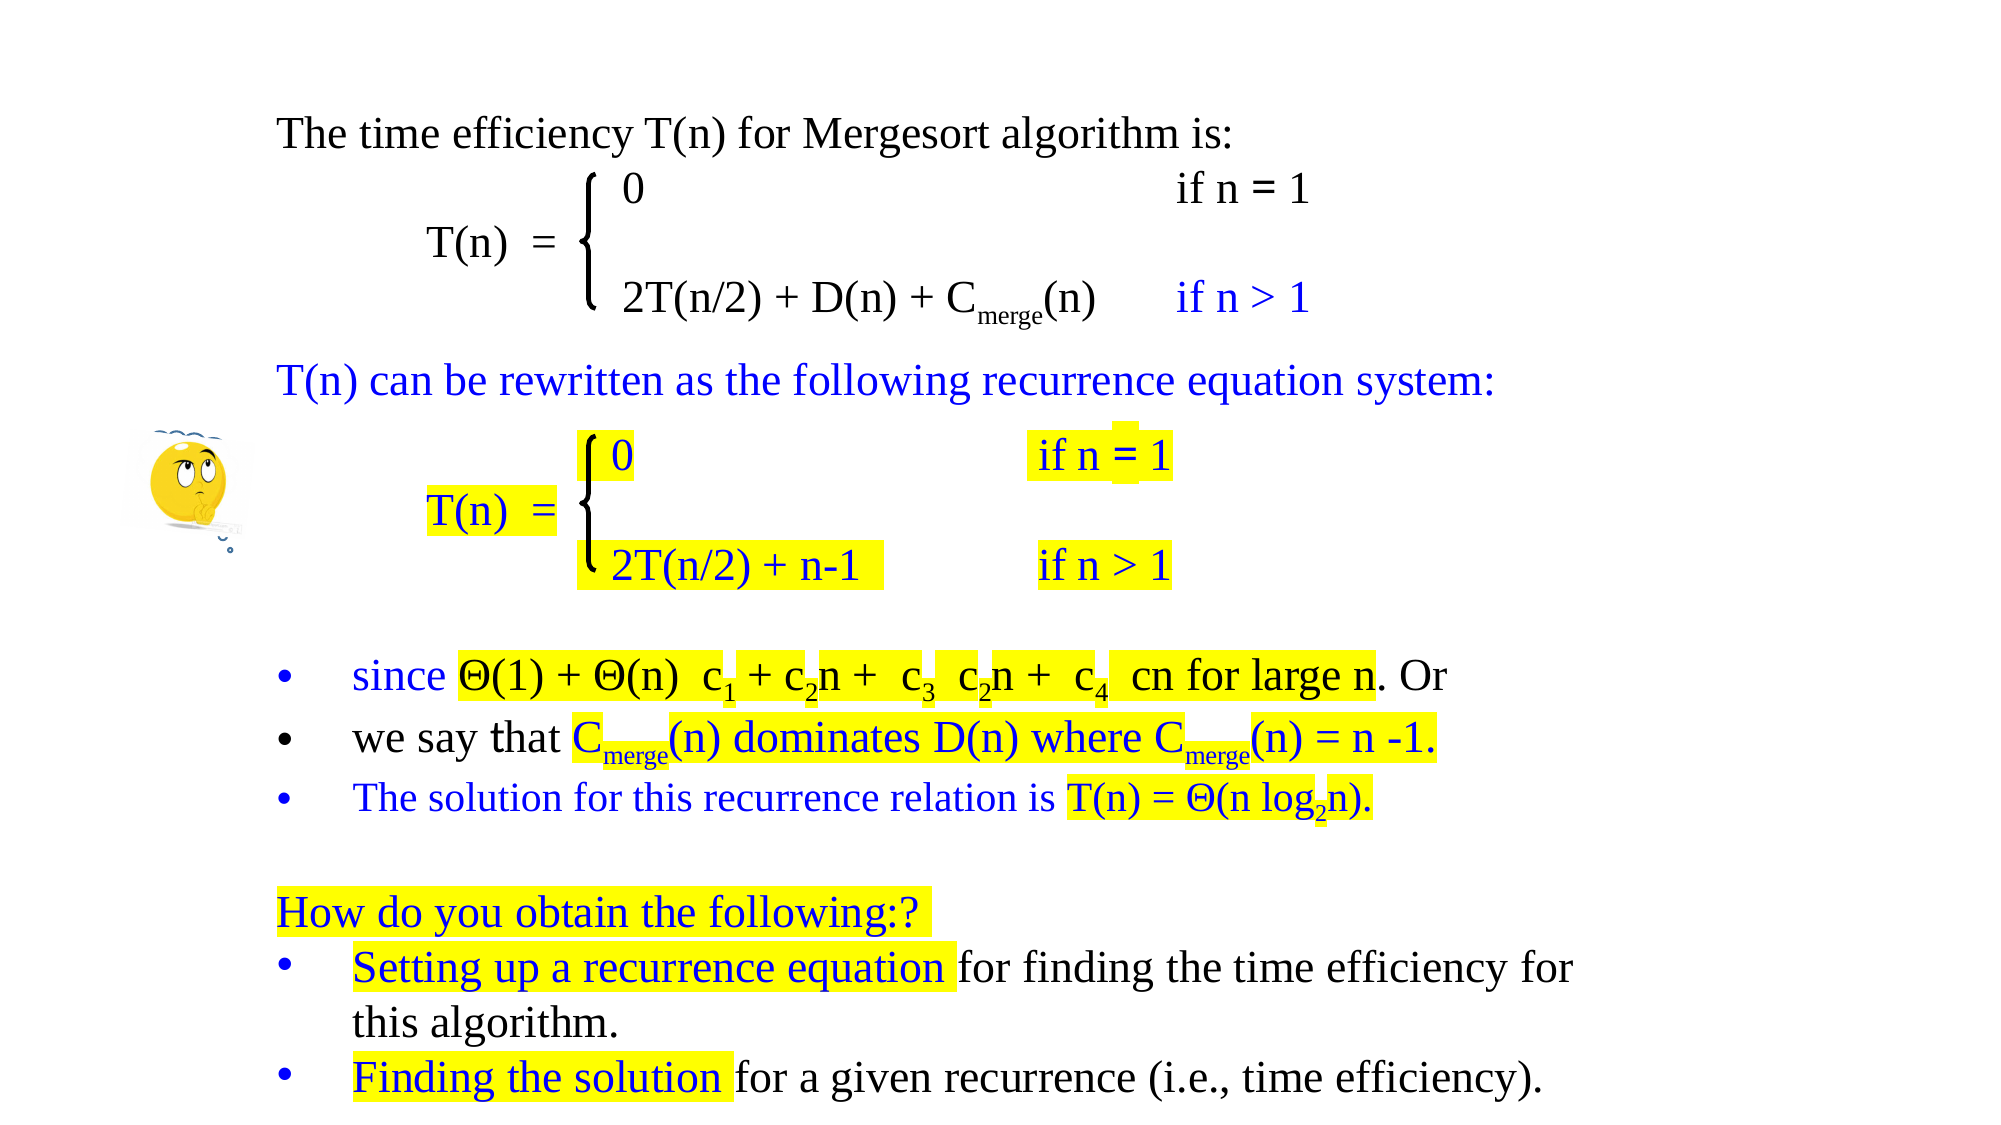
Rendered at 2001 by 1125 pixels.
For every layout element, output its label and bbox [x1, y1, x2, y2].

text_box [169, 430, 202, 435]
text_box [227, 546, 234, 554]
text_box [217, 537, 228, 542]
text_box [581, 436, 596, 571]
text_box [581, 174, 596, 309]
picture [121, 430, 255, 538]
